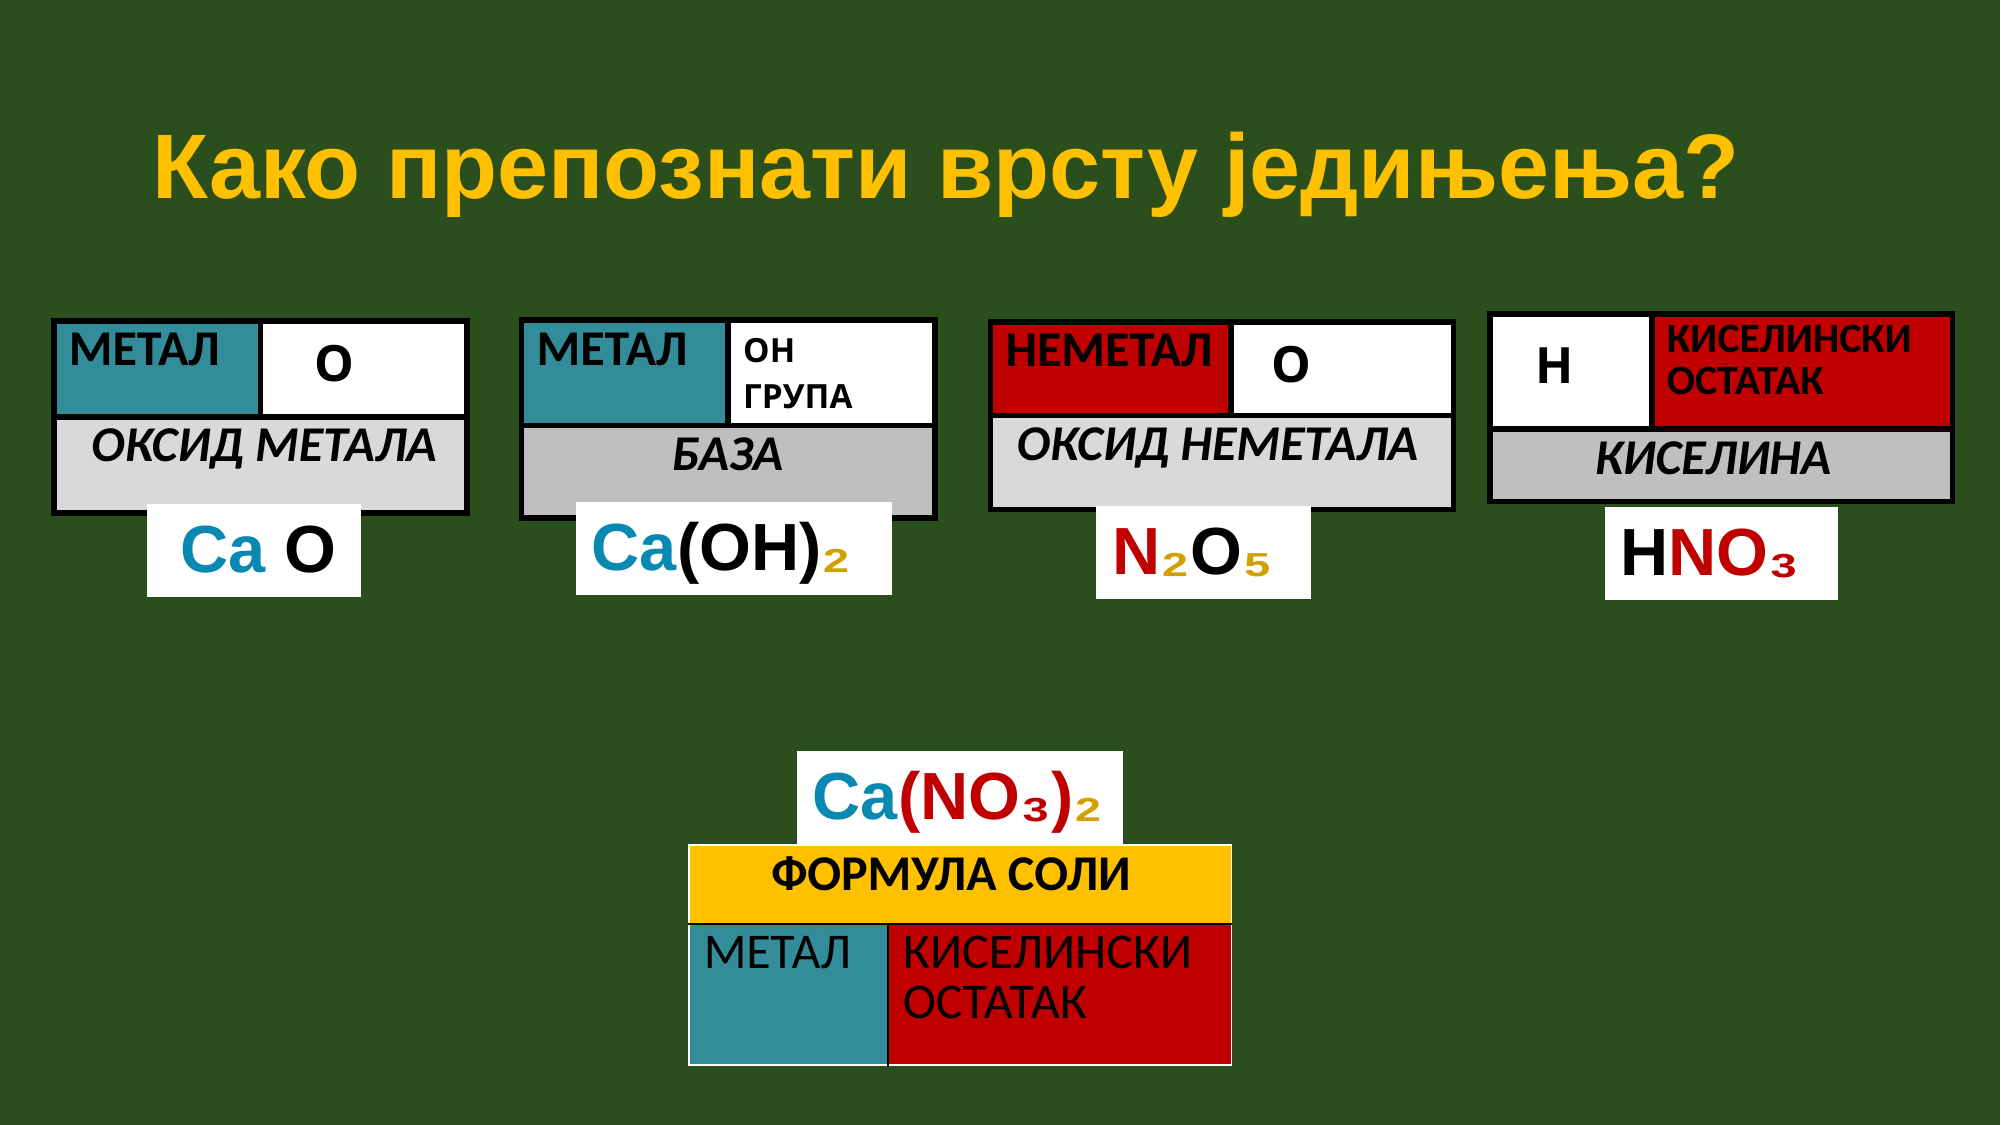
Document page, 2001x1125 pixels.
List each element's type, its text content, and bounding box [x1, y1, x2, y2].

table_header МЕТАЛ [57, 324, 258, 414]
table_header НЕМЕТАЛ [993, 325, 1228, 413]
table_cell БАЗА [524, 428, 932, 515]
table_header HNO₃ [1606, 508, 1836, 595]
table_header Ca(OH)₂ [578, 504, 890, 590]
table_cell КИСЕЛИНСКИ ОСТАТАК [889, 925, 1231, 1064]
table_cell МЕТАЛ [690, 925, 887, 1064]
table_header H [1493, 317, 1649, 426]
table_header N₂O₅ [1098, 507, 1309, 594]
table_header ОH ГРУПА [731, 323, 932, 423]
table_header О [1234, 325, 1451, 413]
table_header КИСЕЛИНСКИ ОСТАТАК [1655, 317, 1950, 426]
table_cell КИСЕЛИНА [1493, 432, 1950, 499]
table_cell ОКСИД НЕМЕТАЛА [993, 418, 1451, 507]
table_cell ОКСИД МЕТАЛА [57, 420, 464, 510]
title Како препознати врсту једињења? [137, 59, 1820, 278]
table_header ФОРМУЛА СОЛИ [690, 846, 1231, 923]
table_header Ca O [148, 506, 359, 592]
table_header Ca(NO₃)₂ [799, 753, 1121, 839]
table_header О [263, 324, 464, 414]
table_header МЕТАЛ [524, 323, 725, 423]
